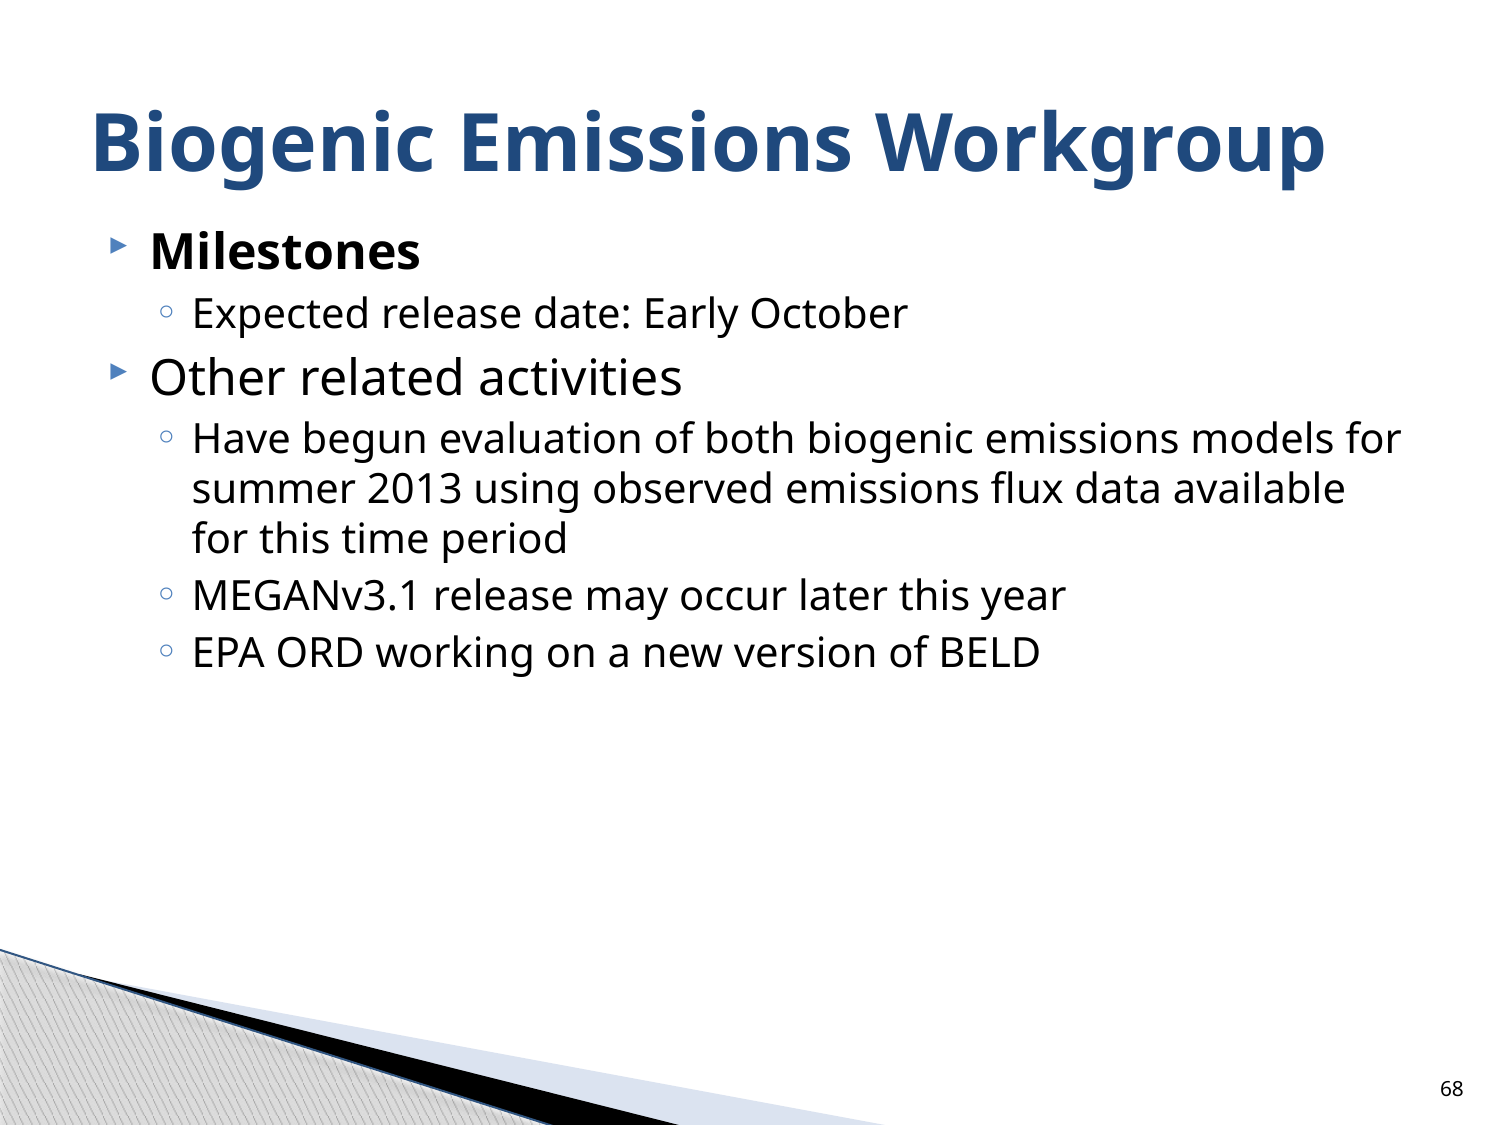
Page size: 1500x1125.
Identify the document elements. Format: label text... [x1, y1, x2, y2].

slide_number 68 [1418, 1051, 1479, 1112]
title Biogenic Emissions Workgroup [75, 45, 1425, 233]
list Milestones Expected release date: Early October Other related activities Have begun evaluation of both biogenic emissions models for summer 2013 using observed emissions flux data available for this time period MEGANv3.1 release may occur later this year EPA ORD working on a new version of BELD [75, 233, 1425, 955]
